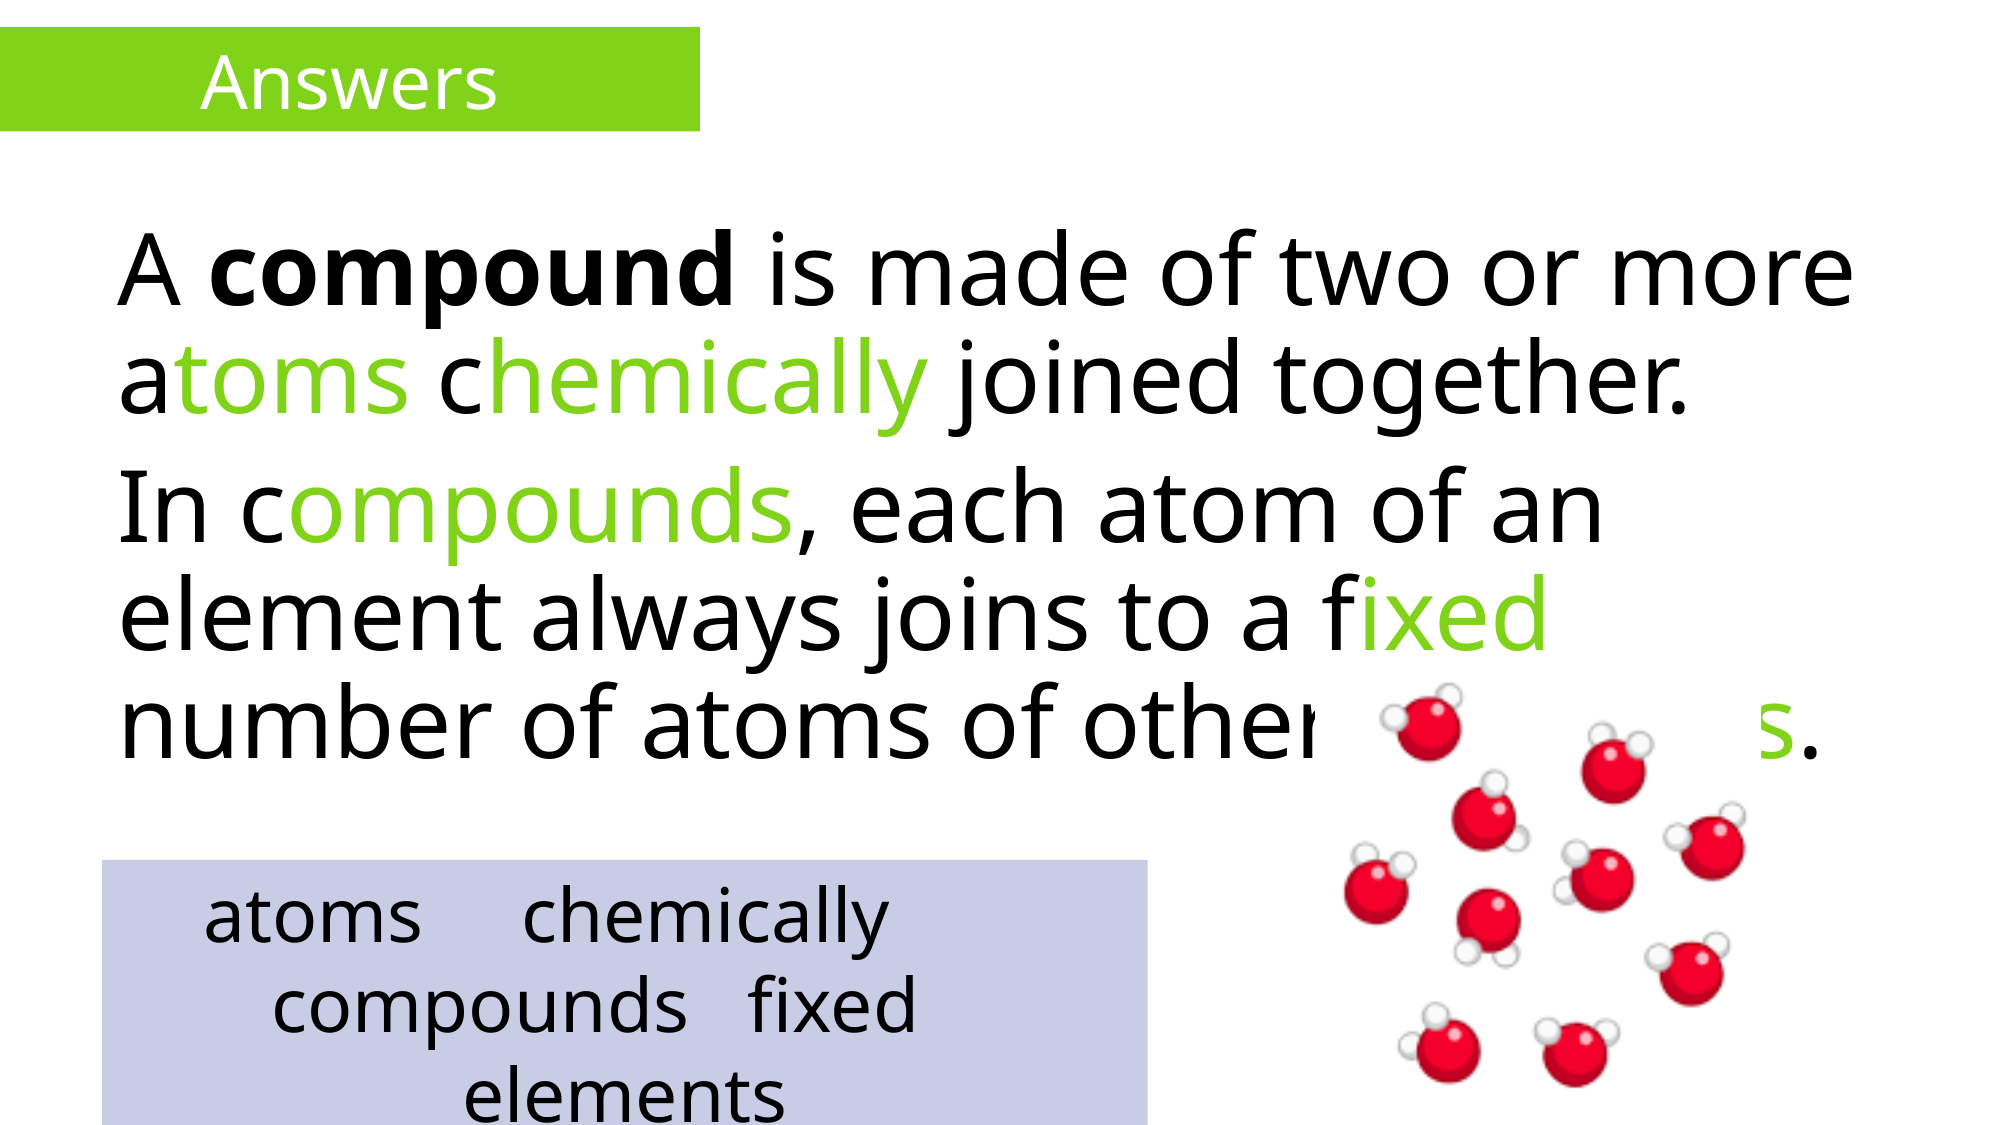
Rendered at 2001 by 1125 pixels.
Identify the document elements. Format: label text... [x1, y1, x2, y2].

picture [1315, 673, 1762, 1099]
list A compound is made of two or more atoms chemically joined together. In compounds, each atom of an element always joins to a fixed number of atoms of other elements. [102, 211, 1898, 913]
text_box atoms chemically compounds fixed elements [102, 859, 1148, 1125]
text_box Answers [0, 26, 700, 132]
